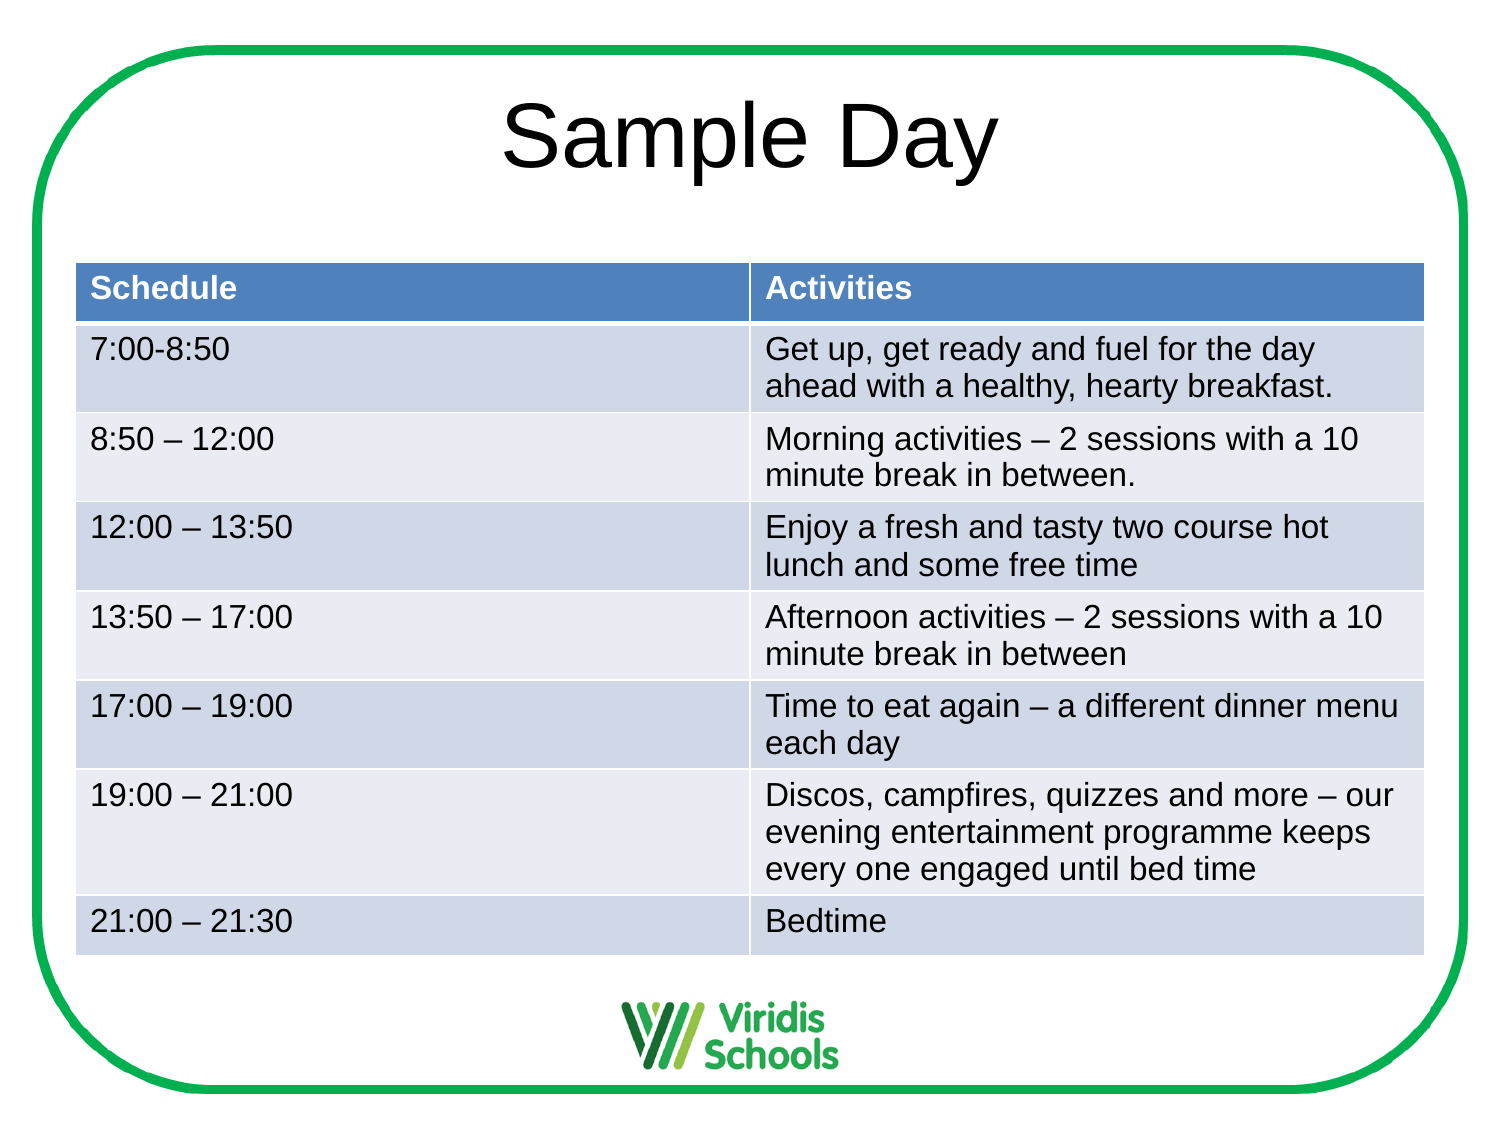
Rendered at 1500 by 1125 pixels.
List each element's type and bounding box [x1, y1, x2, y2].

picture [32, 44, 1468, 1095]
